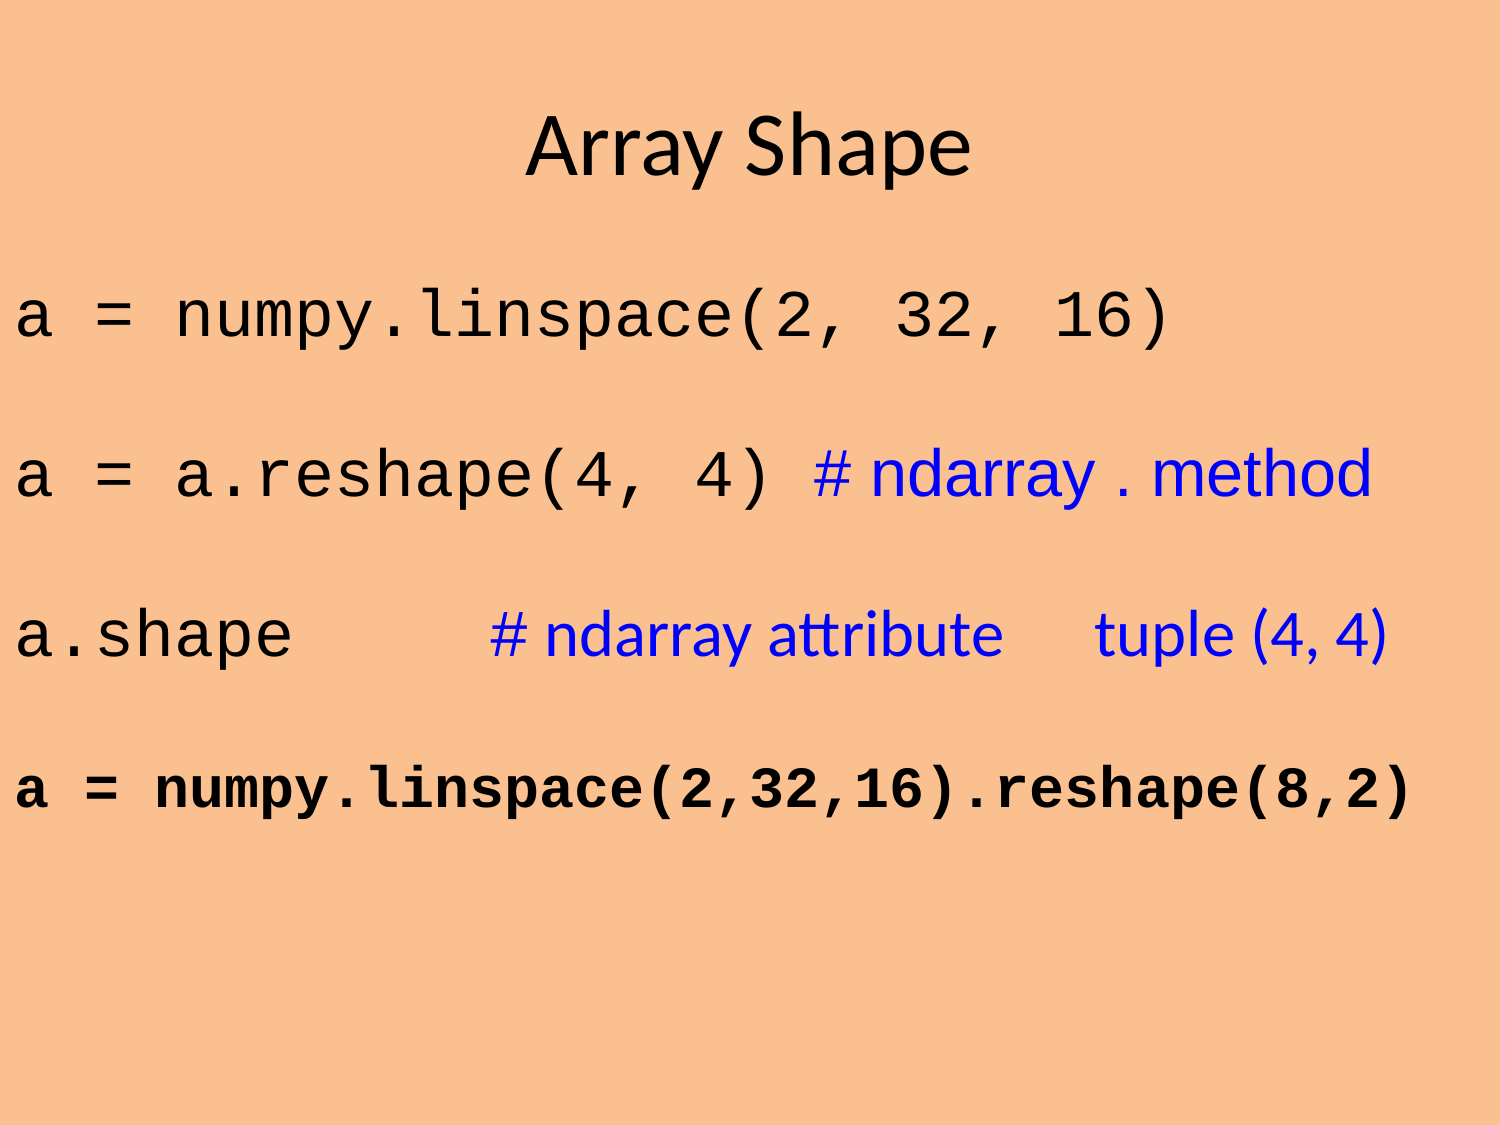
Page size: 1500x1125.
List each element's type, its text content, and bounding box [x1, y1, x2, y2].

text_box Array Shape [74, 45, 1425, 233]
text_box a = numpy.linspace(2, 32, 16) a = a.reshape(4, 4) # ndarray . method a.shape # ndarray attribute tuple (4, 4) a = numpy.linspace(2,32,16).reshape(8,2) [0, 262, 1500, 1005]
